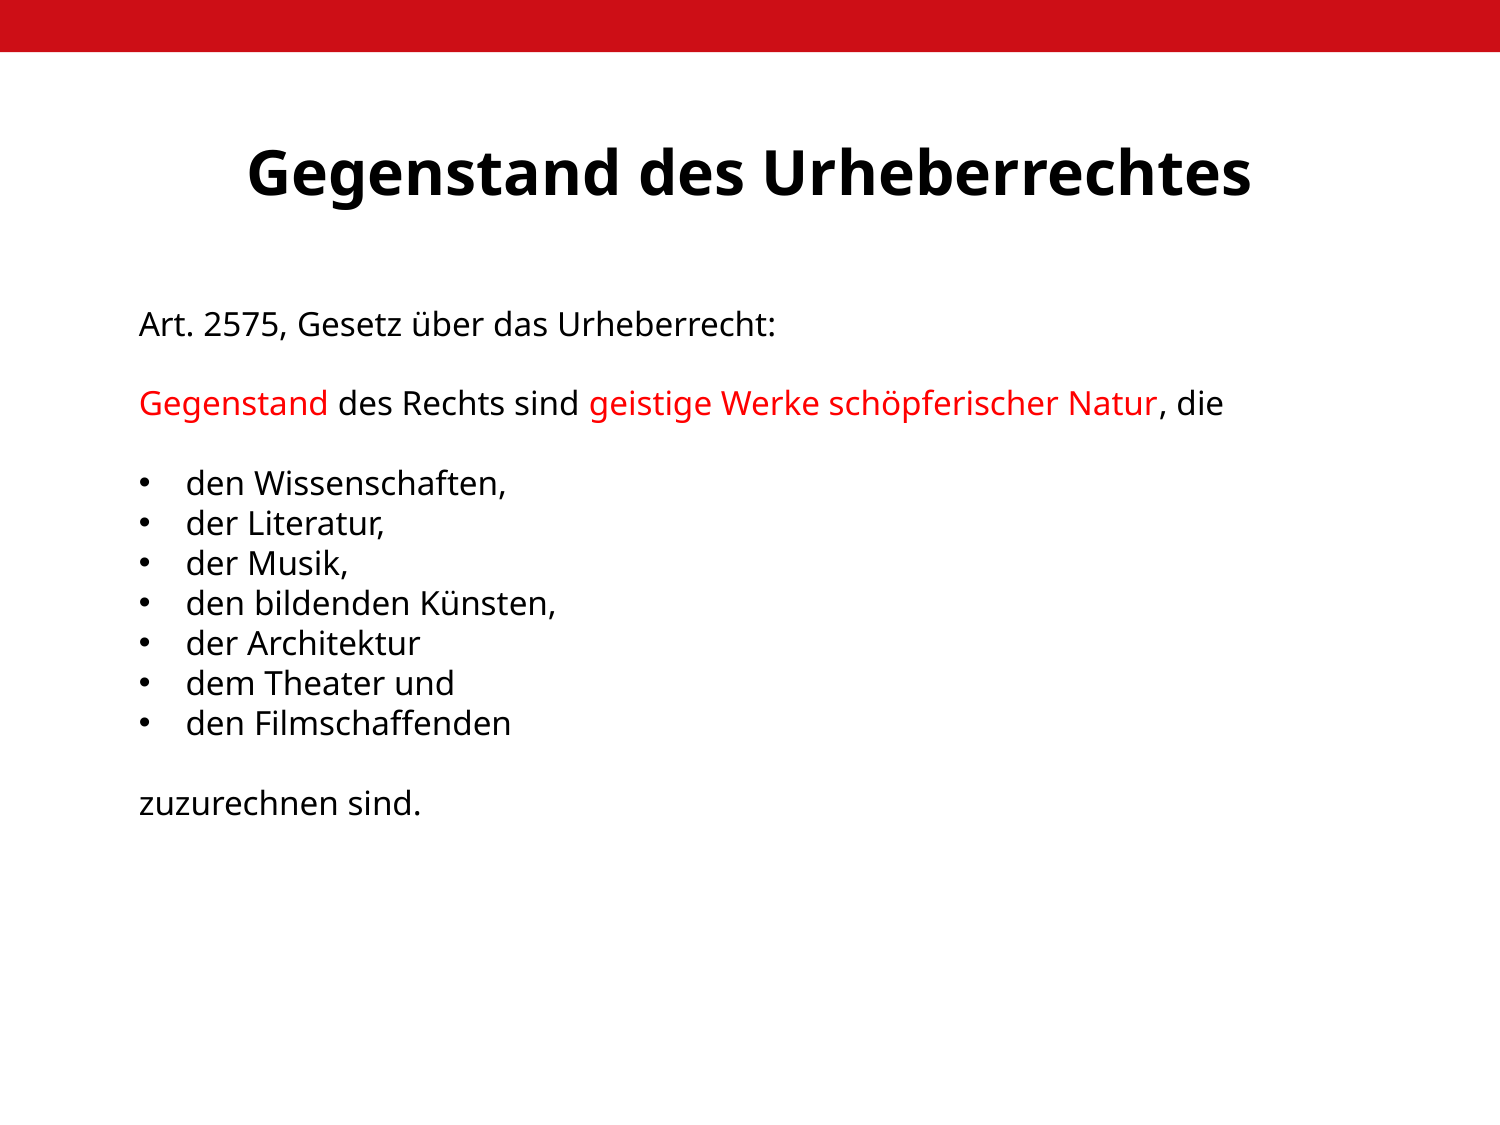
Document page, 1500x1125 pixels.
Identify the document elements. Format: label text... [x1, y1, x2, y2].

text_box Gegenstand des Urheberrechtes [75, 78, 1425, 267]
text_box Art. 2575, Gesetz über das Urheberrecht: Gegenstand des Rechts sind geistige Werke schöpferischer Natur, die den Wissenschaften, der Literatur, der Musik, den bildenden Künsten, der Architektur dem Theater und den Filmschaffenden zuzurechnen sind. [123, 267, 1424, 920]
